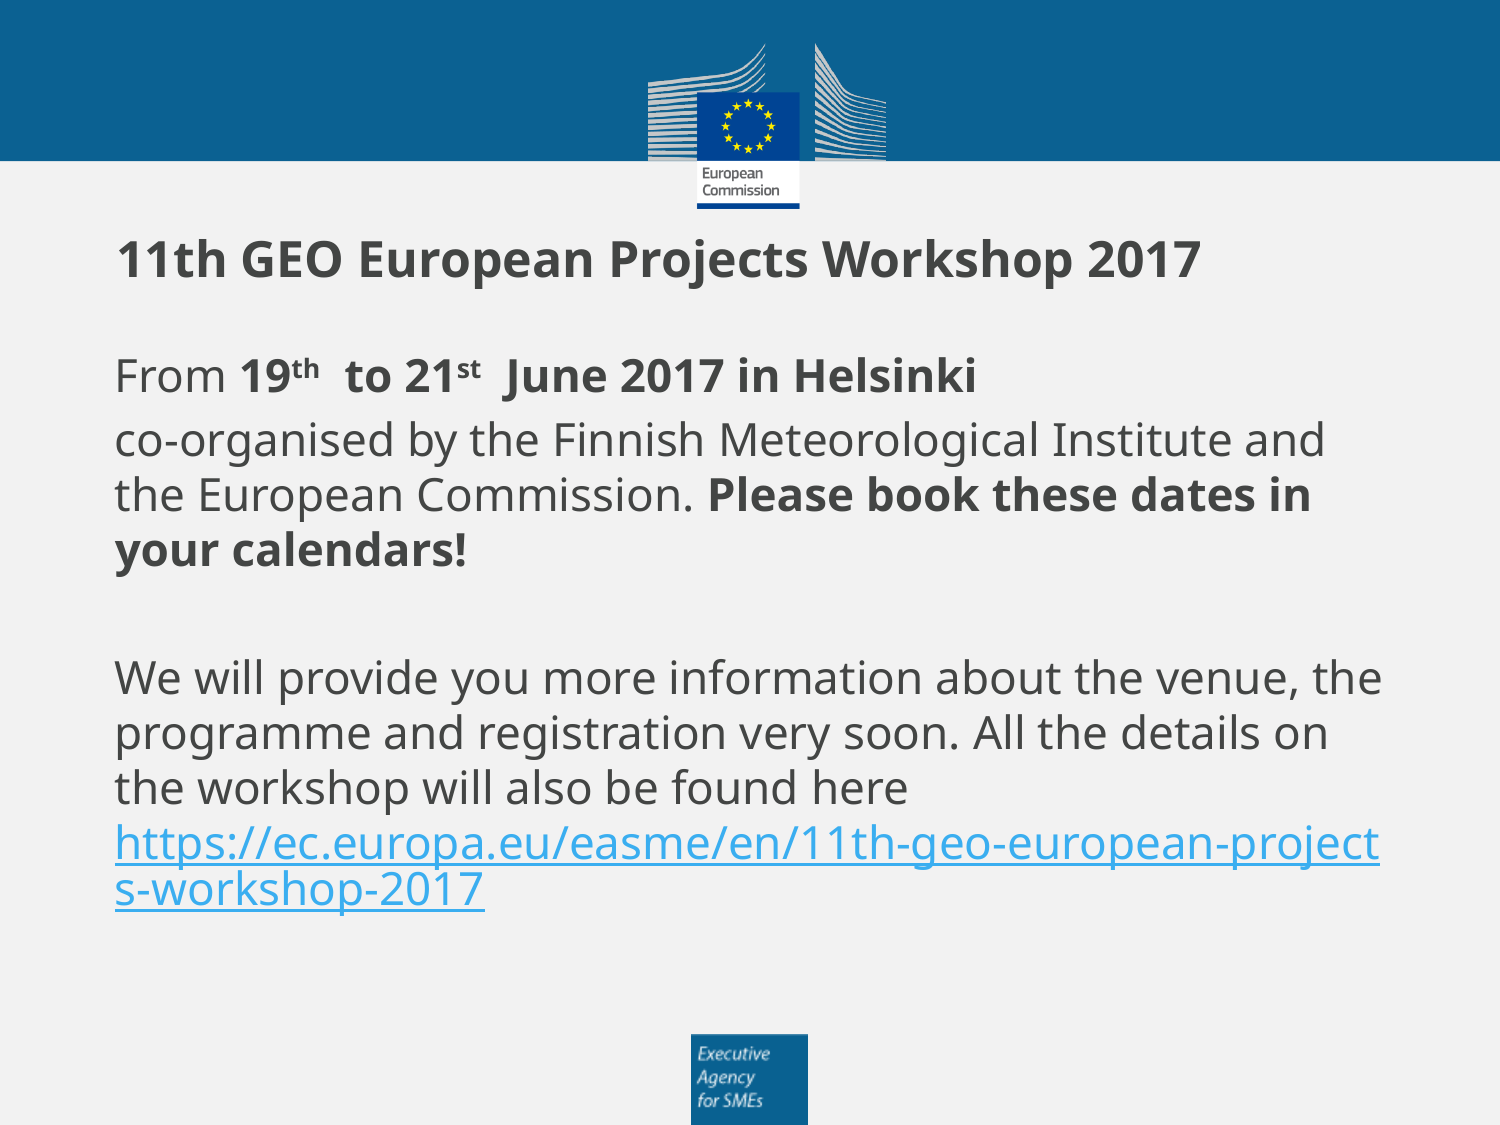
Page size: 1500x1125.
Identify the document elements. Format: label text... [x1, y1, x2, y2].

picture [648, 43, 886, 209]
title 11th GEO European Projects Workshop 2017 [101, 219, 1402, 327]
picture [691, 1034, 808, 1125]
list From 19th to 21st June 2017 in Helsinki co-organised by the Finnish Meteorological Institute and the European Commission. Please book these dates in your calendars! We will provide you more information about the venue, the programme and registration very soon. All the details on the workshop will also be found here https://ec.europa.eu/easme/en/11th-geo-european-projects-workshop-2017 [99, 339, 1405, 988]
